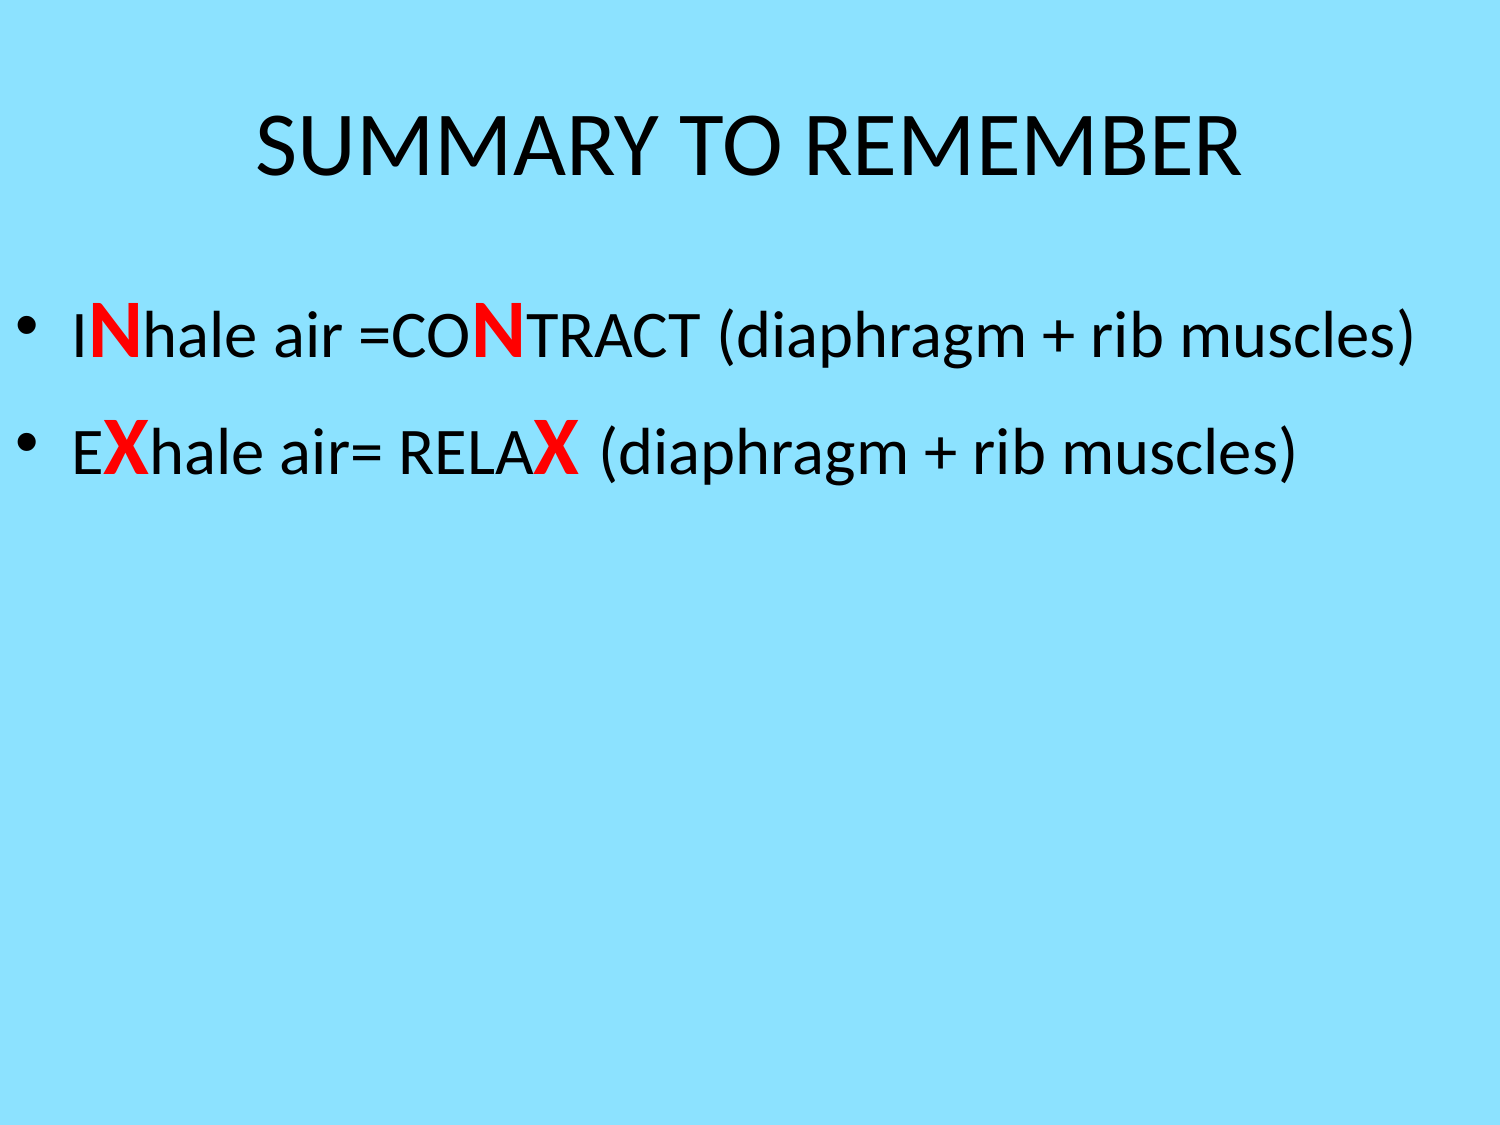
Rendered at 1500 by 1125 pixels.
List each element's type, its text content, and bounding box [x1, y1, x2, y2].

title SUMMARY TO REMEMBER [75, 45, 1425, 233]
list INhale air =CONTRACT (diaphragm + rib muscles) EXhale air= RELAX (diaphragm + rib muscles) [0, 267, 1455, 1010]
